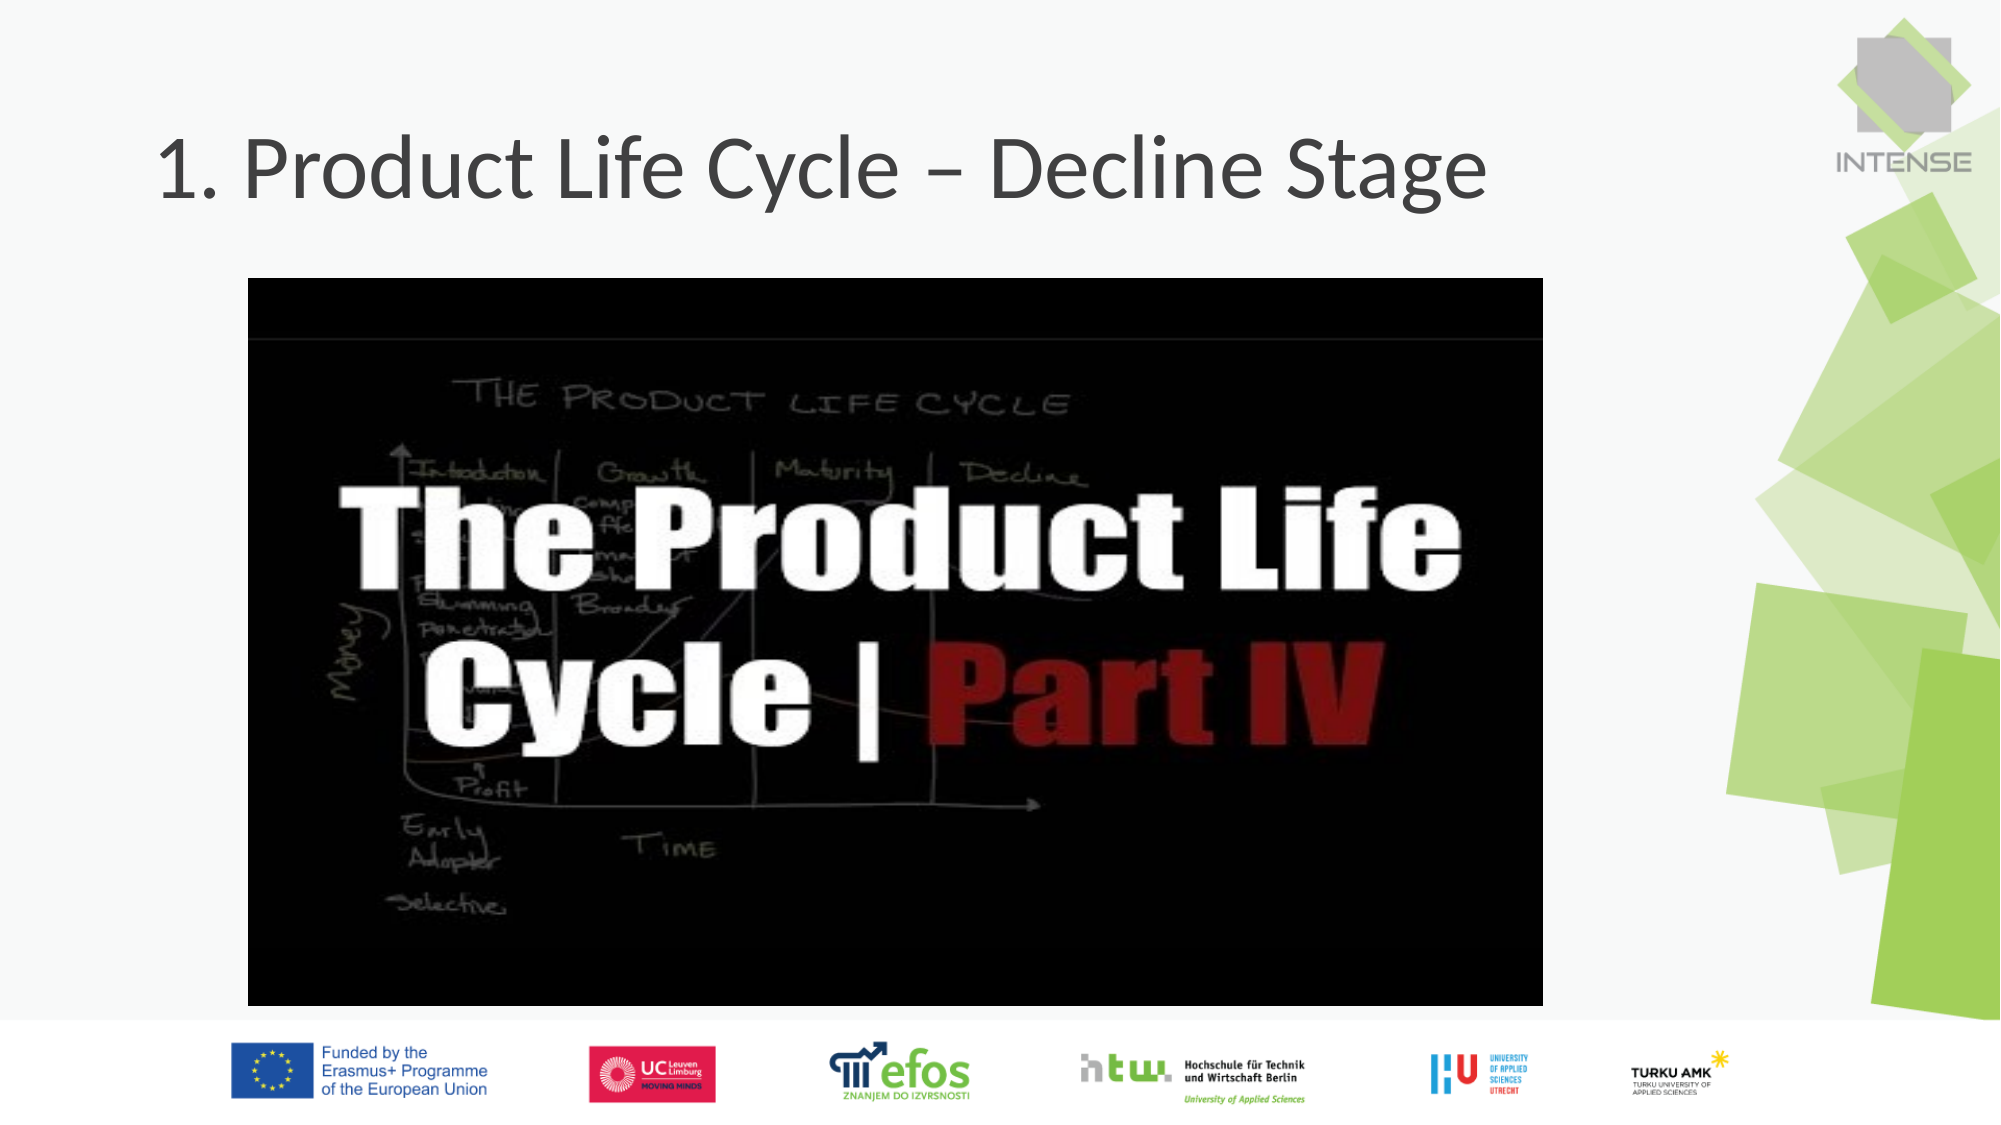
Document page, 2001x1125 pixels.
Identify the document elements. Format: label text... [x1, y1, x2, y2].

picture [0, 0, 2000, 1125]
title 1. Product Life Cycle – Decline Stage [137, 59, 1863, 278]
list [247, 277, 1544, 1007]
